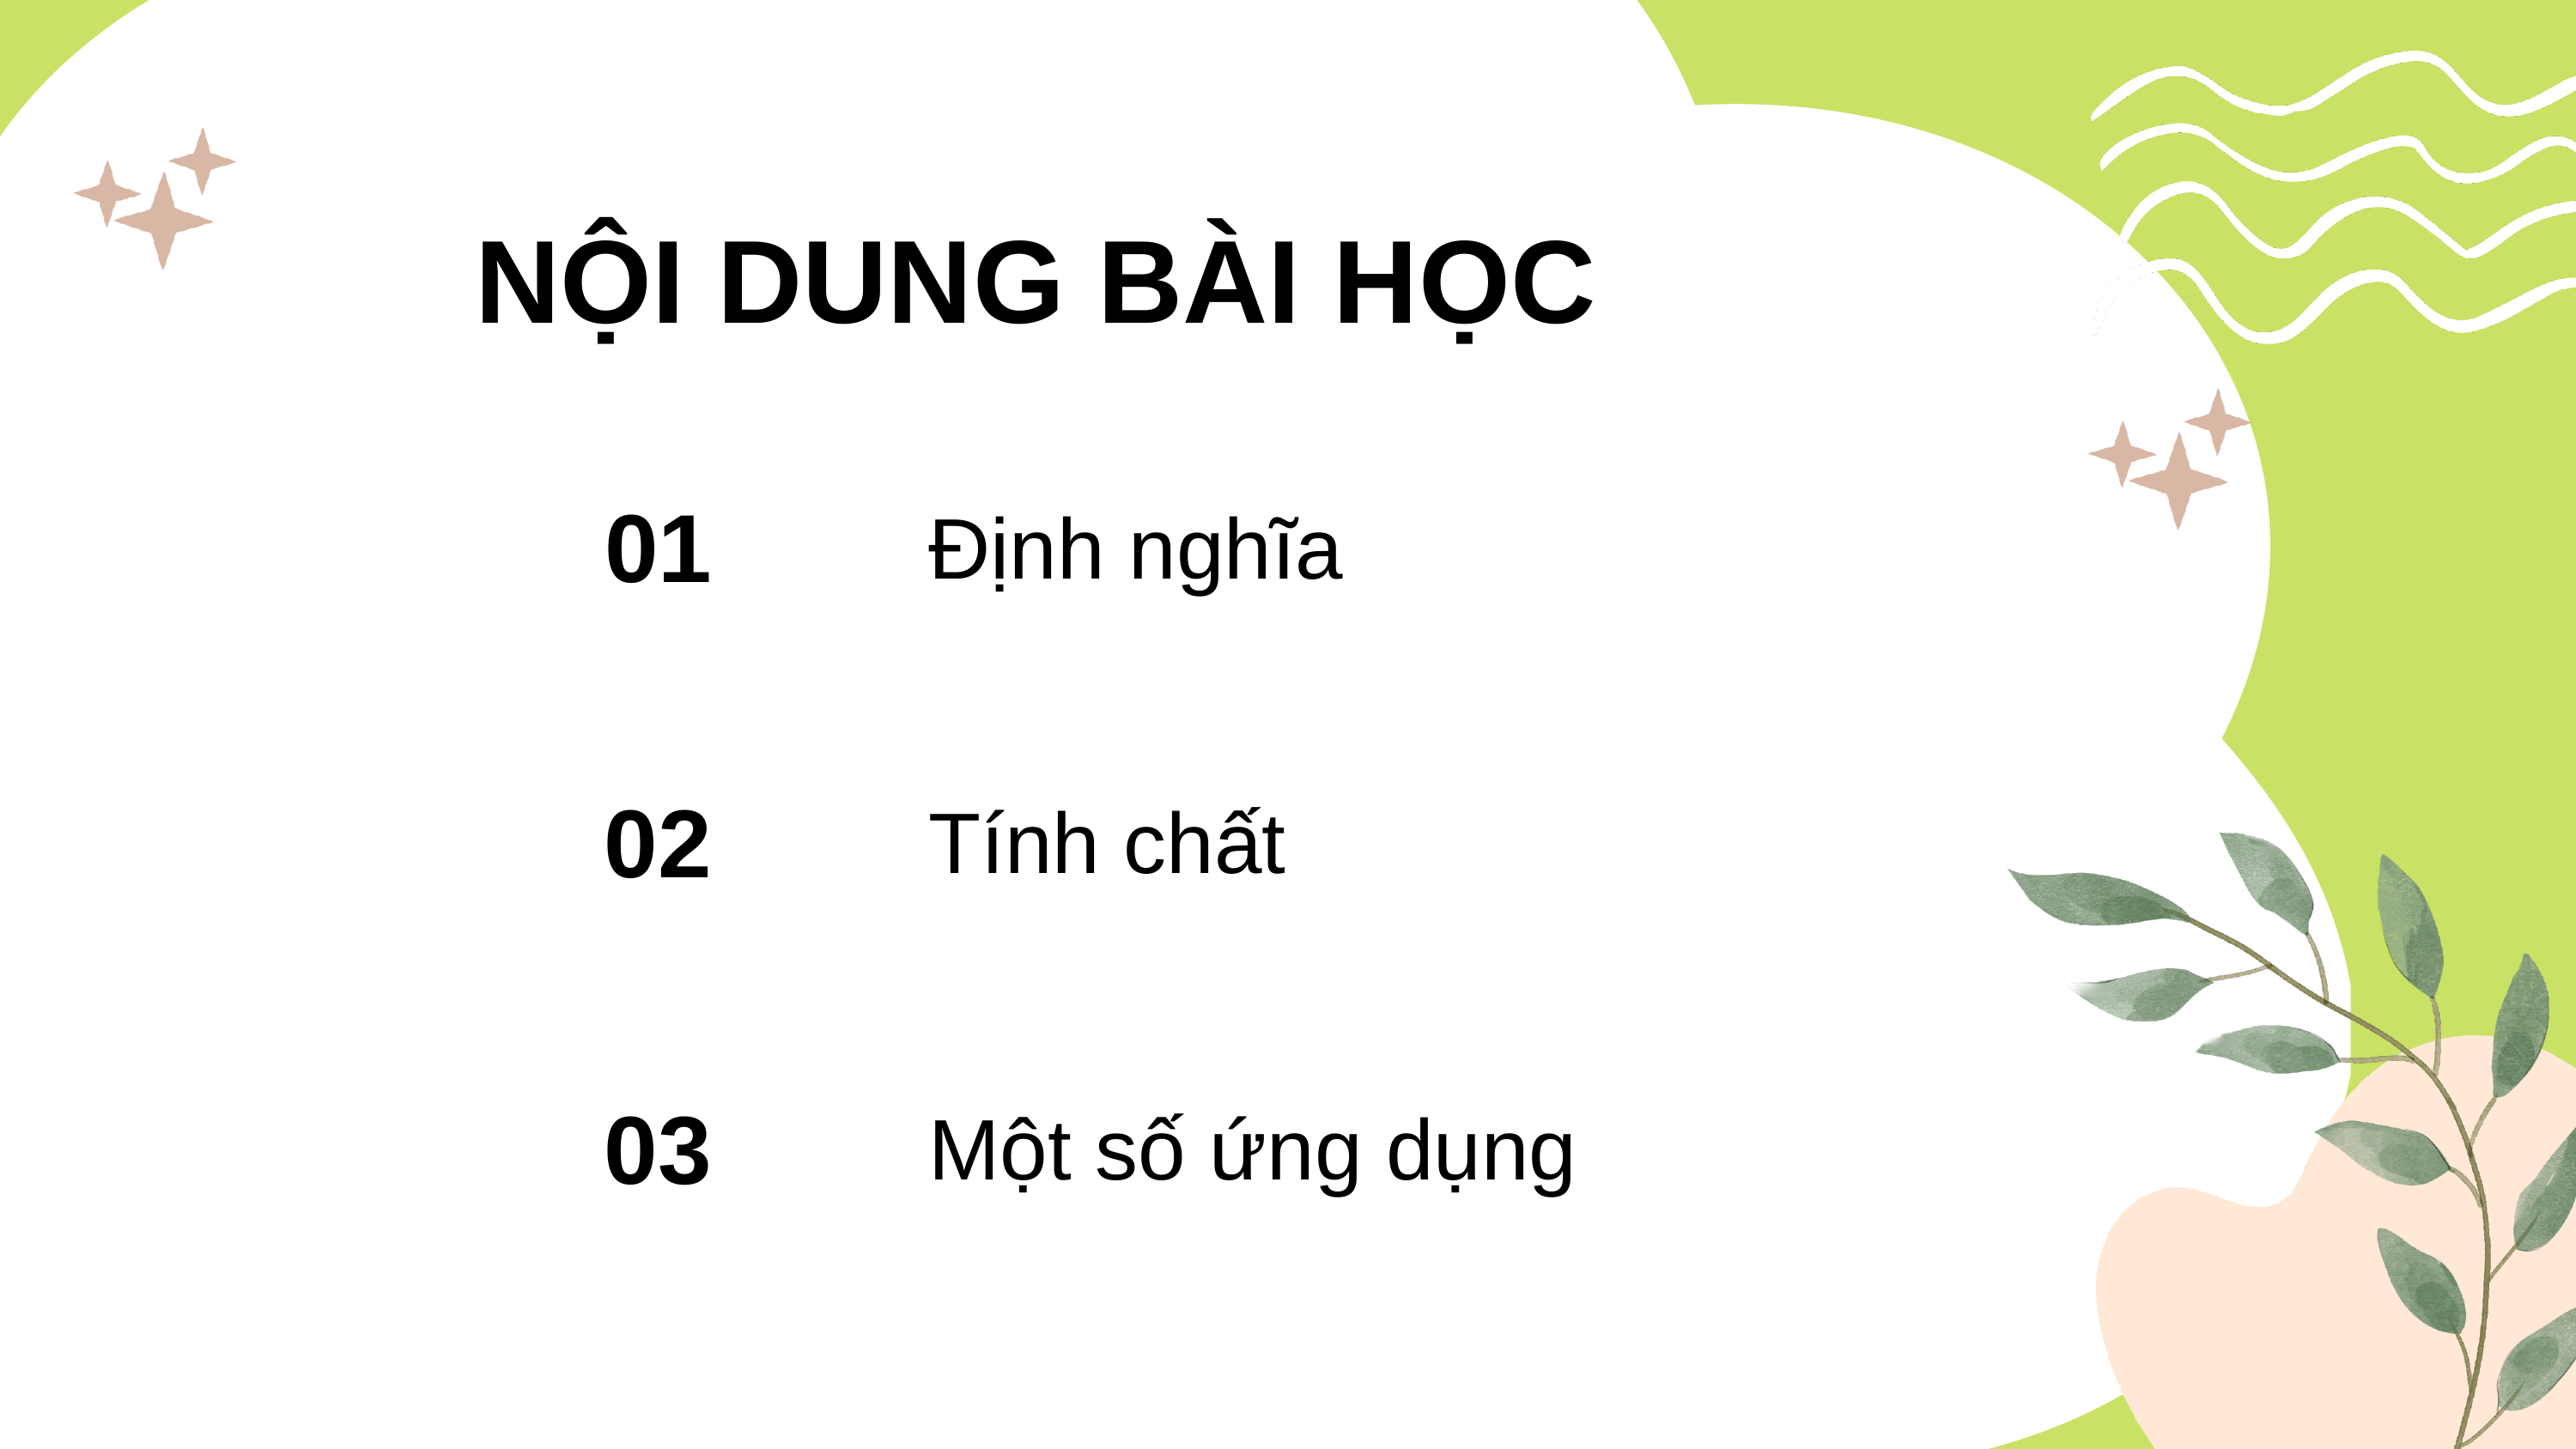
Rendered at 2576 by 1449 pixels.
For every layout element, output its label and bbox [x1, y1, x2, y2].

picture [2088, 388, 2251, 531]
picture [2088, 49, 2576, 349]
picture [2006, 832, 2576, 1449]
text_box [0, 0, 2351, 1449]
picture [73, 127, 236, 270]
